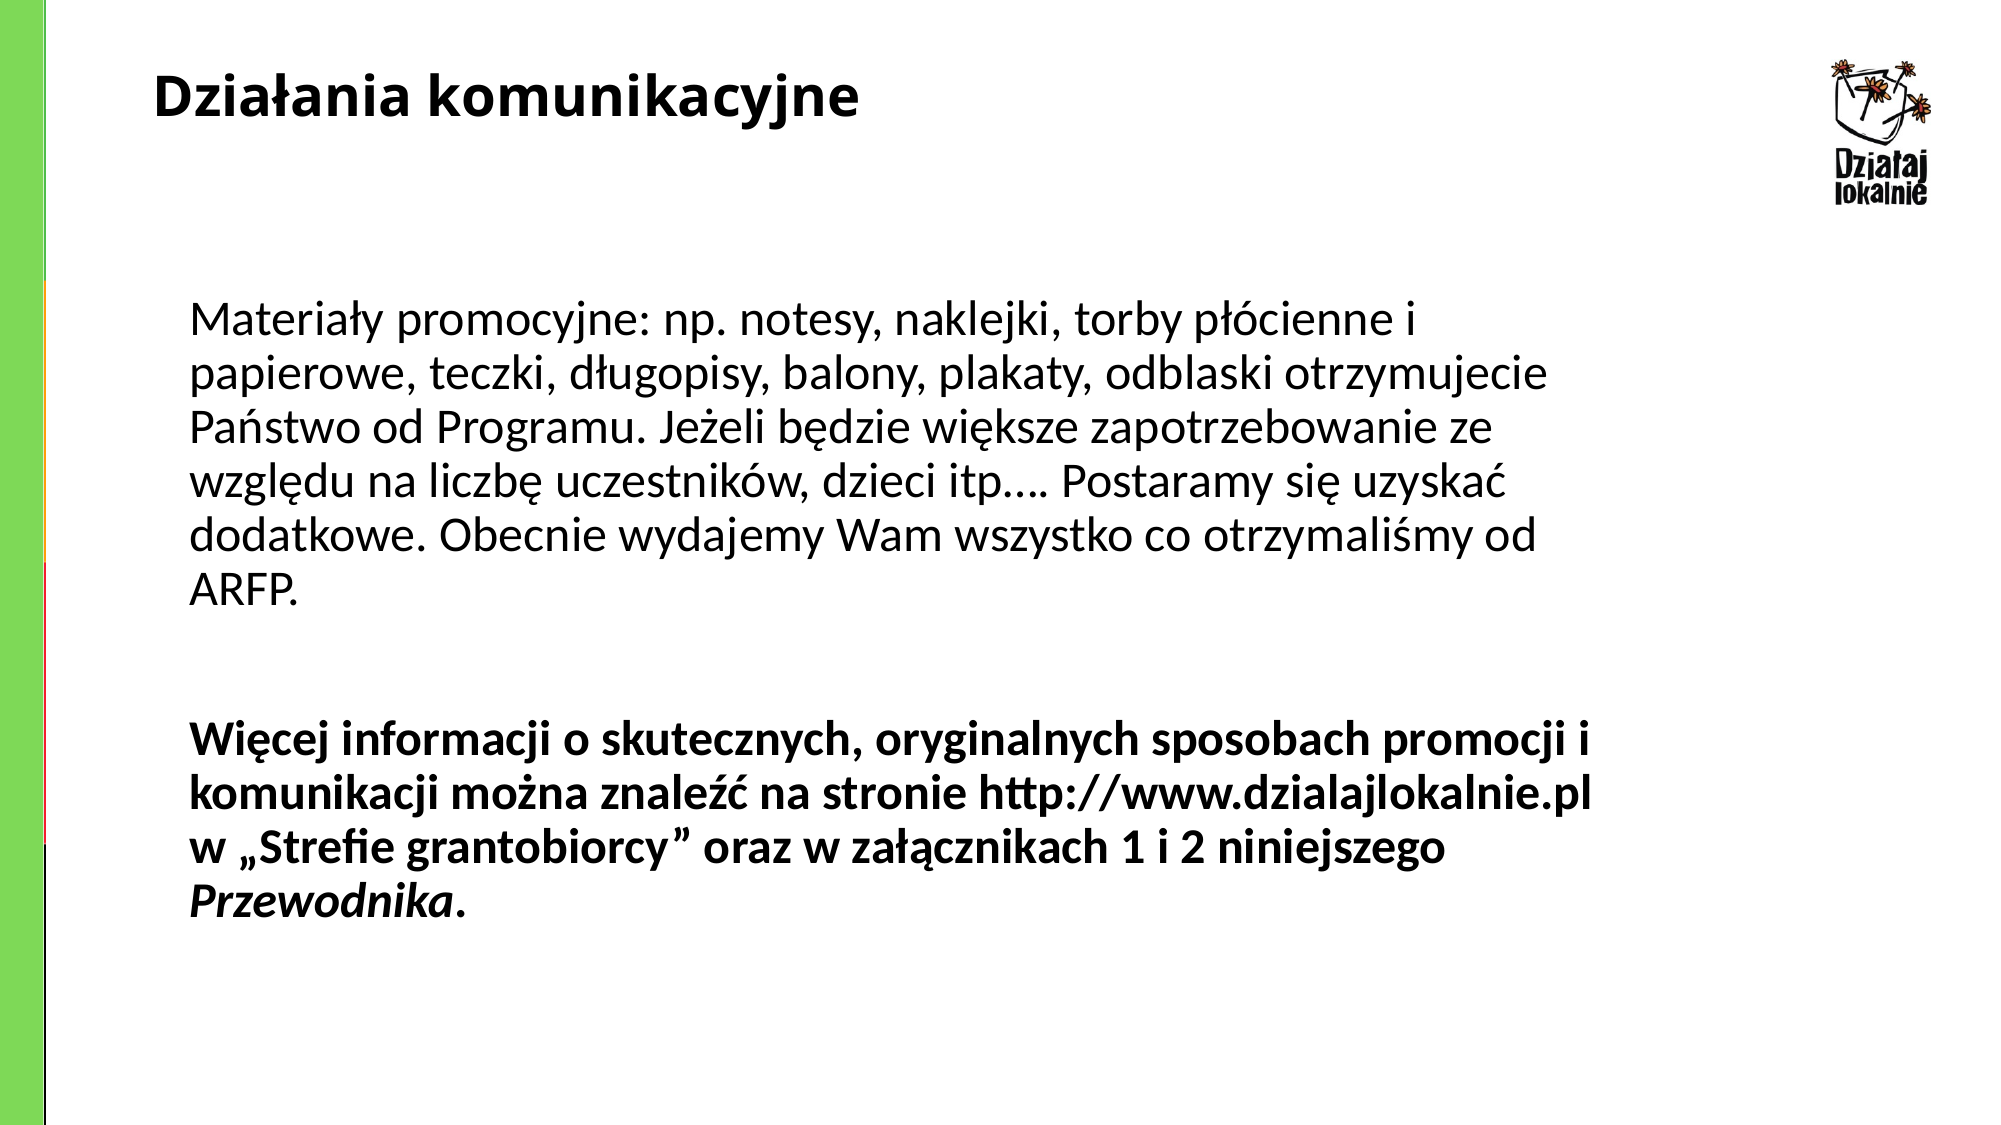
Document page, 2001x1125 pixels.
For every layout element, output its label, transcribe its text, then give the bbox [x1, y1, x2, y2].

title Działania komunikacyjne [137, 59, 1863, 205]
picture [1863, 59, 1931, 205]
picture [0, 0, 46, 1125]
list Materiały promocyjne: np. notesy, naklejki, torby płócienne i papierowe, teczki, długopisy, balony, plakaty, odblaski otrzymujecie Państwo od Programu. Jeżeli będzie większe zapotrzebowanie ze względu na liczbę uczestników, dzieci itp…. Postaramy się uzyskać dodatkowe. Obecnie wydajemy Wam wszystko co otrzymaliśmy od ARFP. Więcej informacji o skutecznych, oryginalnych sposobach promocji i komunikacji można znaleźć na stronie http://www.dzialajlokalnie.pl w „Strefie grantobiorcy” oraz w załącznikach 1 i 2 niniejszego Przewodnika. [174, 204, 1657, 1125]
